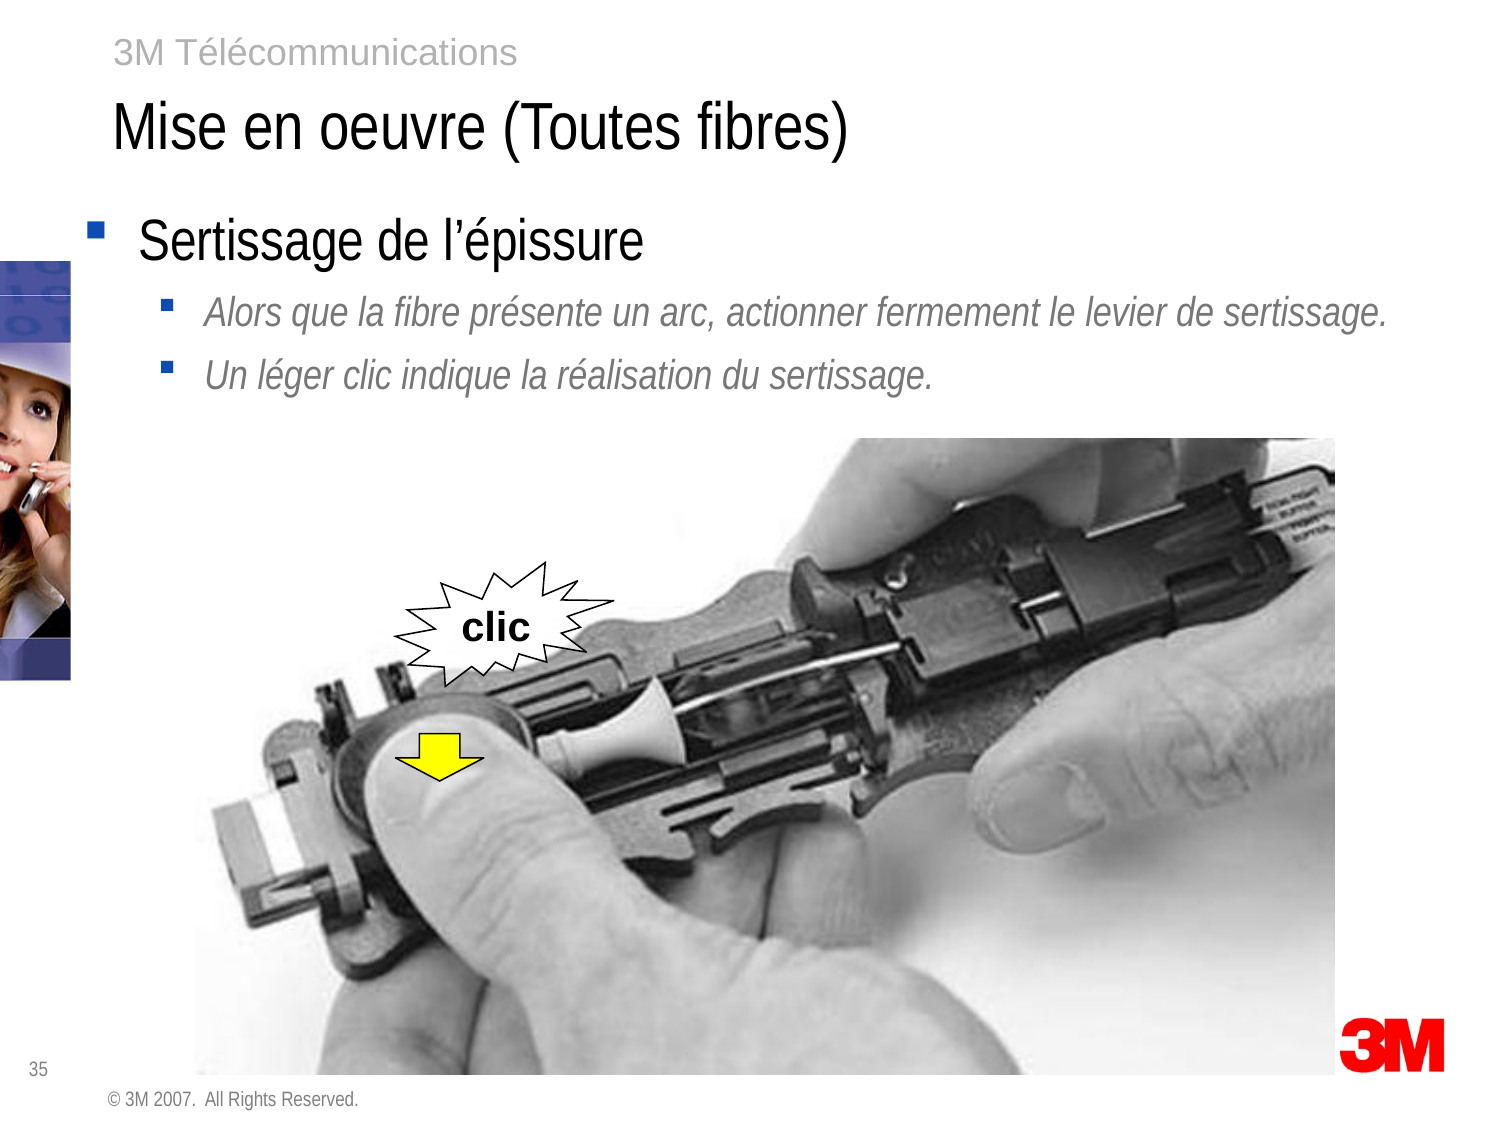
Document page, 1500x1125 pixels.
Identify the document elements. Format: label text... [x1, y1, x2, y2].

list Sertissage de l’épissure Alors que la fibre présente un arc, actionner fermement le levier de sertissage. Un léger clic indique la réalisation du sertissage. [82, 202, 1489, 427]
picture [194, 438, 1335, 1076]
title Mise en oeuvre (Toutes fibres) [112, 101, 1413, 184]
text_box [395, 562, 615, 687]
slide_number © 3M 2007. All Rights Reserved. [107, 1077, 459, 1112]
picture [0, 261, 71, 858]
picture [1337, 1012, 1450, 1076]
